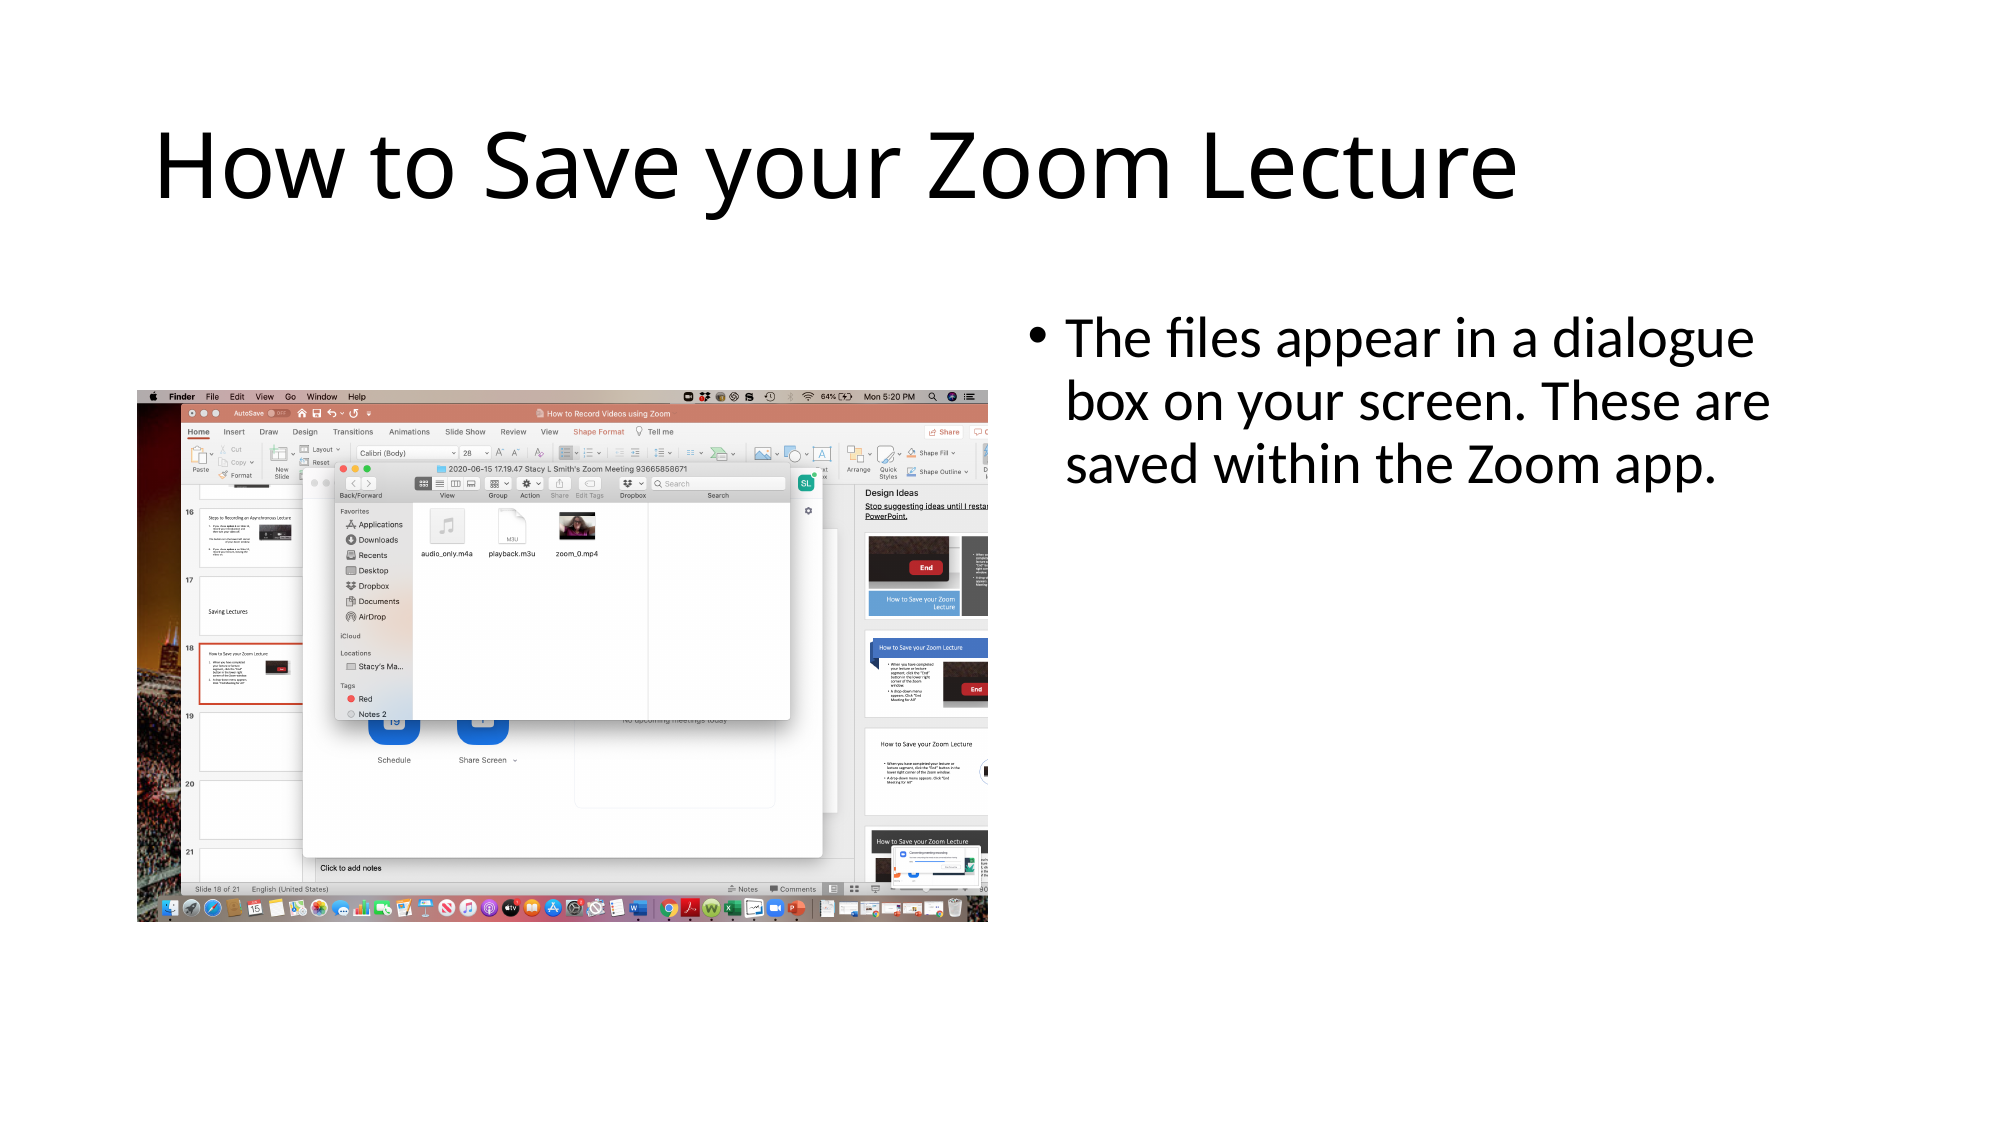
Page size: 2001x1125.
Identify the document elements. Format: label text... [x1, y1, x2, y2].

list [137, 390, 988, 922]
list The files appear in a dialogue box on your screen. These are saved within the Zoom app. [1012, 299, 1863, 1014]
title How to Save your Zoom Lecture [137, 59, 1863, 278]
